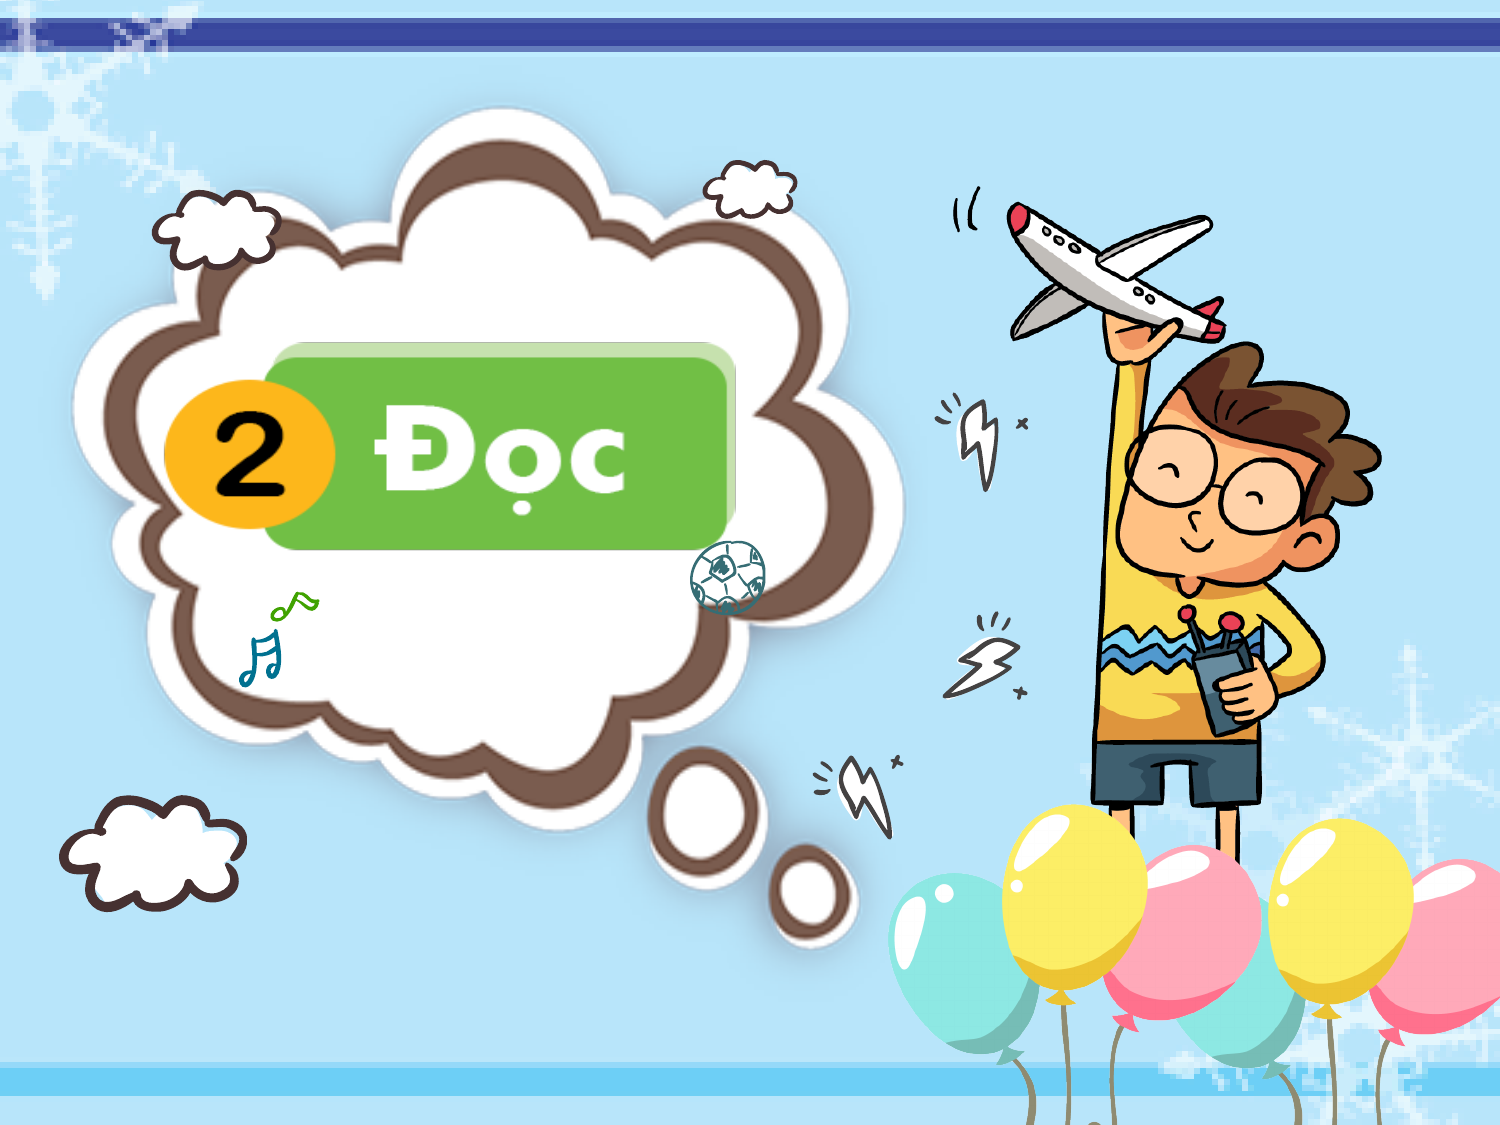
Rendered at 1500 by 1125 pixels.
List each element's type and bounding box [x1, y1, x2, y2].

picture [0, 0, 1500, 1125]
text_box [828, 729, 910, 835]
text_box [948, 378, 1030, 484]
text_box [956, 615, 1038, 721]
